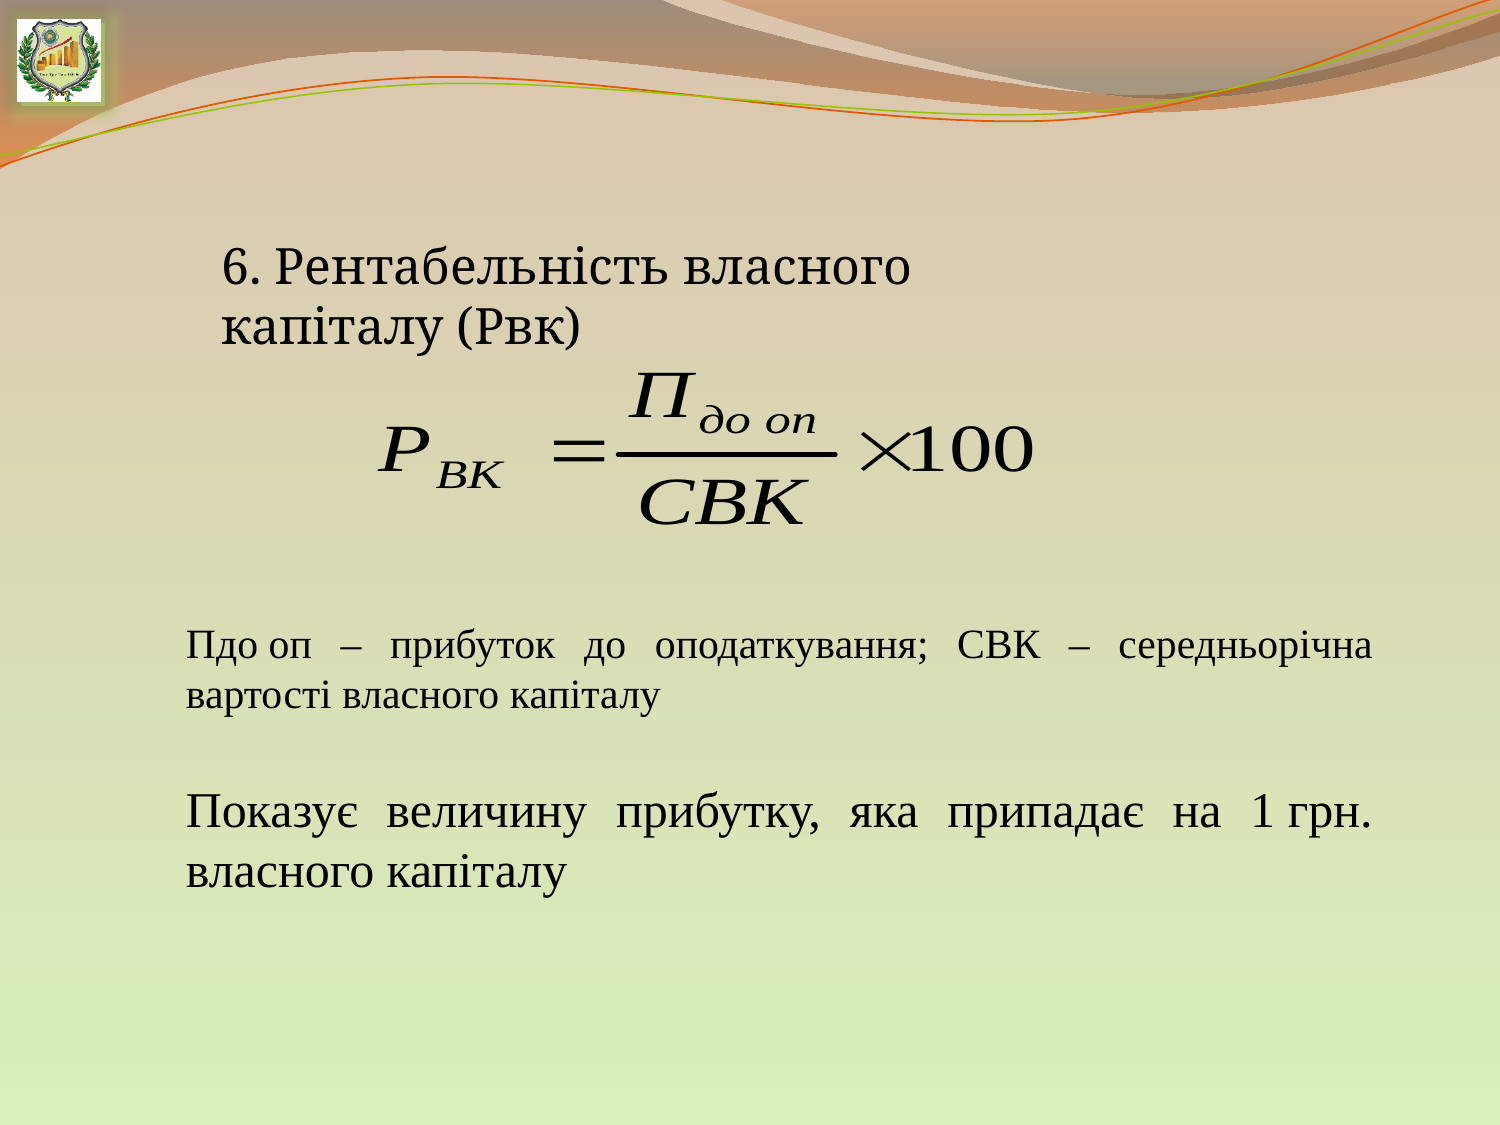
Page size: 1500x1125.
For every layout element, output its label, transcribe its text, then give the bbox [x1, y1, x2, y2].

text_box Пдо оп – прибуток до оподаткування; СВК – середньорічна вартості власного капіталу Показує величину прибутку, яка припадає на 1 грн. власного капіталу [171, 609, 1388, 905]
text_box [359, 349, 1058, 540]
picture [17, 18, 101, 102]
text_box 6. Рентабельність власного капіталу (Рвк) [206, 226, 1128, 362]
